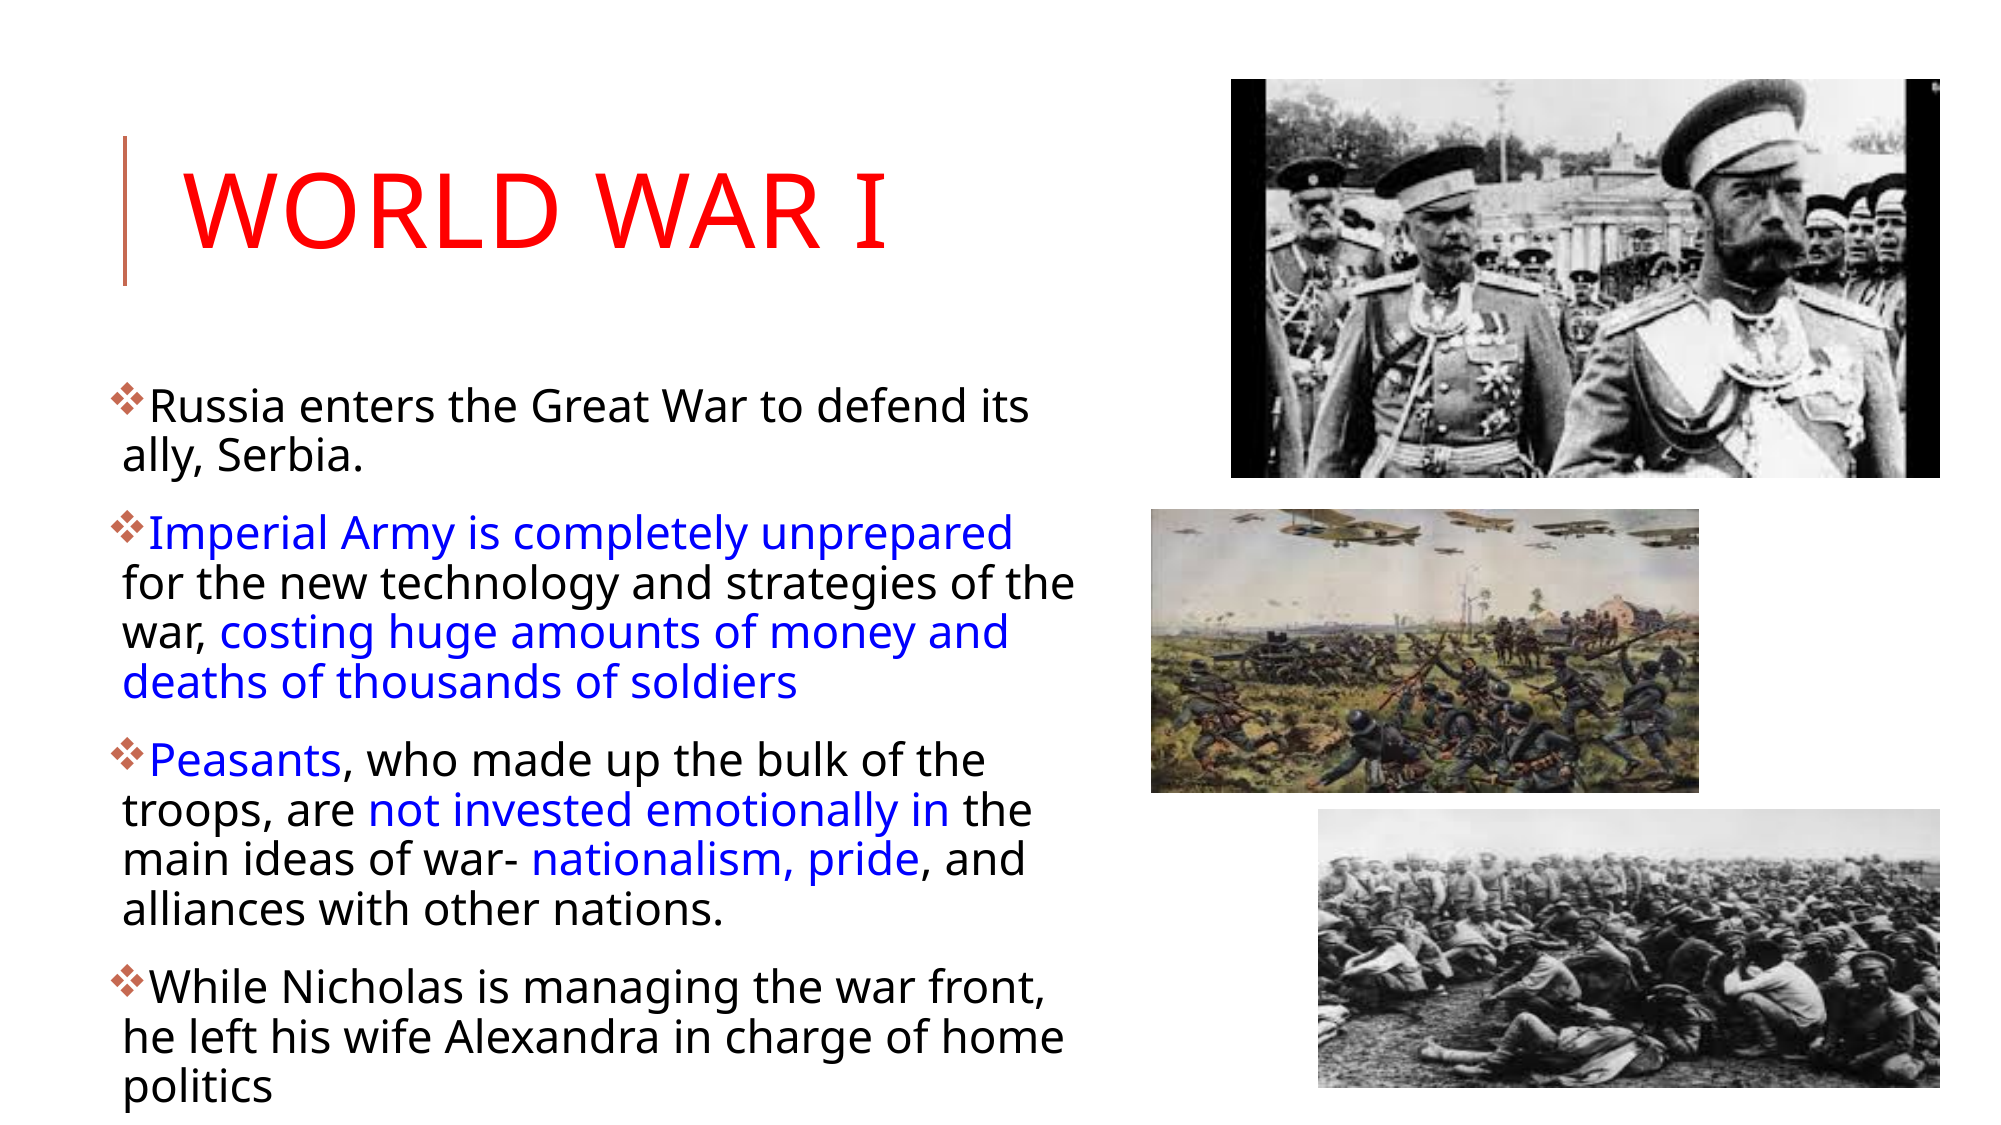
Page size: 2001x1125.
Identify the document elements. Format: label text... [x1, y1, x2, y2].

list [1231, 79, 1940, 478]
picture [1151, 509, 1699, 793]
list Russia enters the Great War to defend its ally, Serbia. Imperial Army is completely unprepared for the new technology and strategies of the war, costing huge amounts of money and deaths of thousands of soldiers Peasants, who made up the bulk of the troops, are not invested emotionally in the main ideas of war- nationalism, pride, and alliances with other nations. While Nicholas is managing the war front, he left his wife Alexandra in charge of home politics [99, 375, 1095, 1035]
picture [1317, 809, 1940, 1089]
title World War I [168, 96, 1224, 342]
